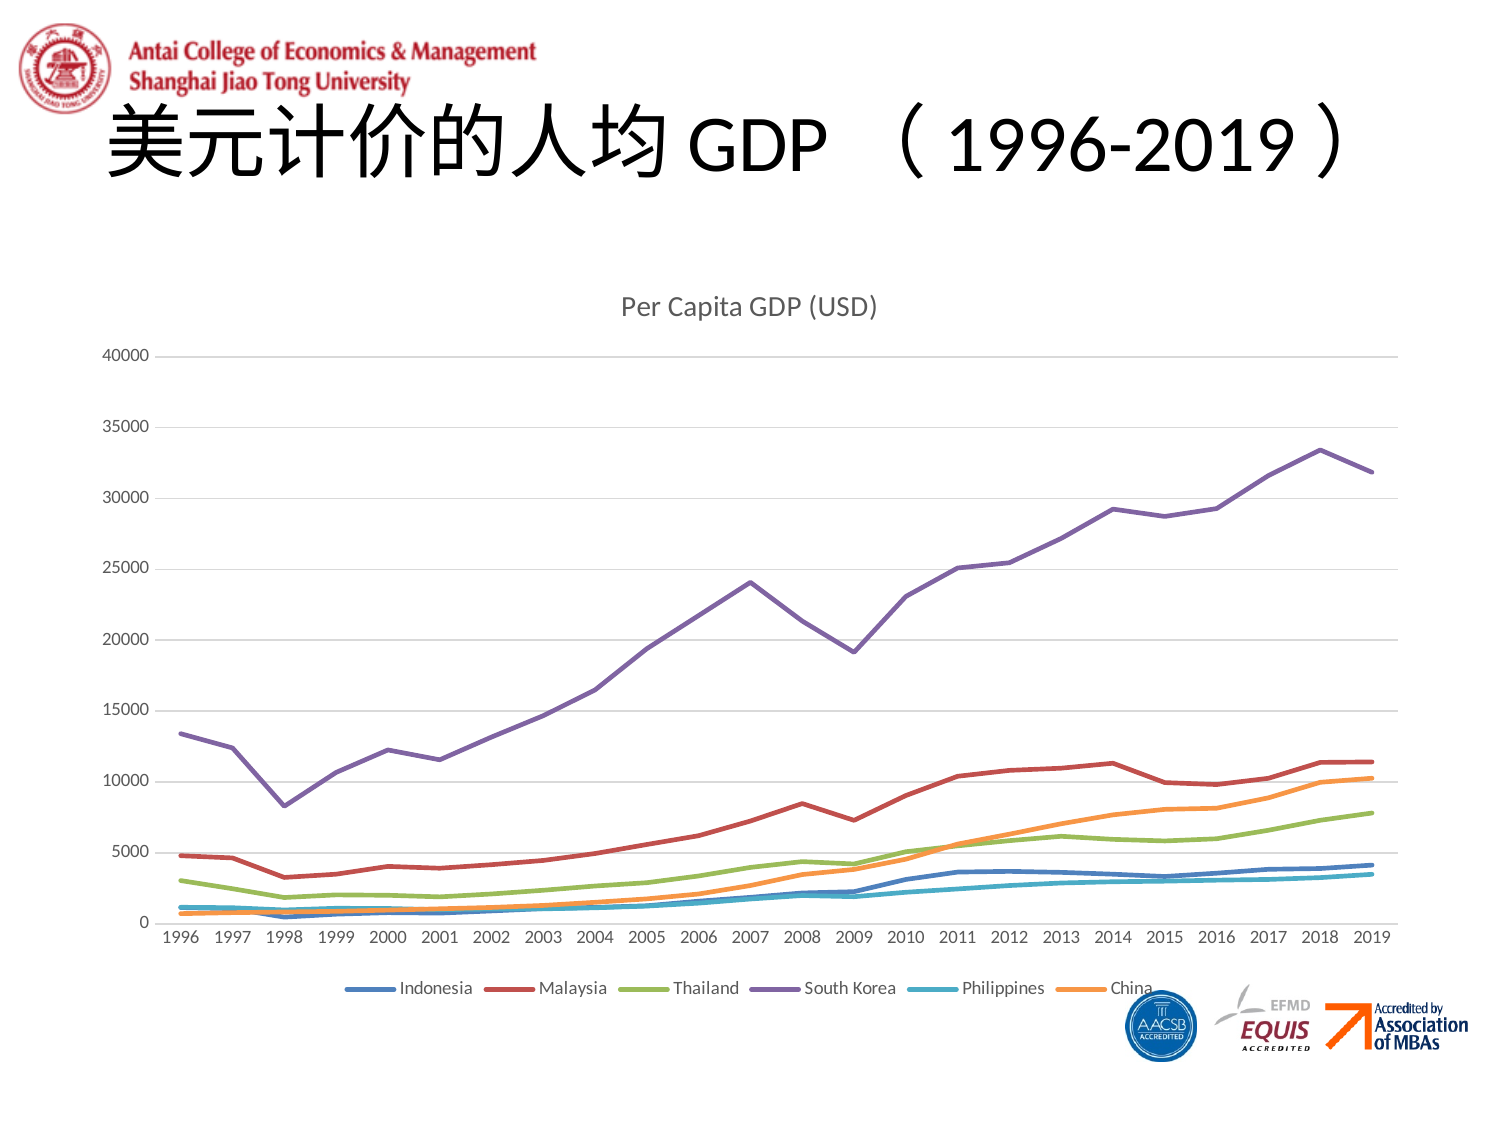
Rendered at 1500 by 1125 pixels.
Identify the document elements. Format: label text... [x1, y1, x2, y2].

picture [2, 19, 548, 119]
chart [74, 262, 1426, 1006]
title 美元计价的人均GDP（1996-2019） [75, 45, 1425, 233]
picture [1214, 1006, 1310, 1051]
picture [1125, 1006, 1197, 1062]
picture [1325, 1002, 1468, 1050]
